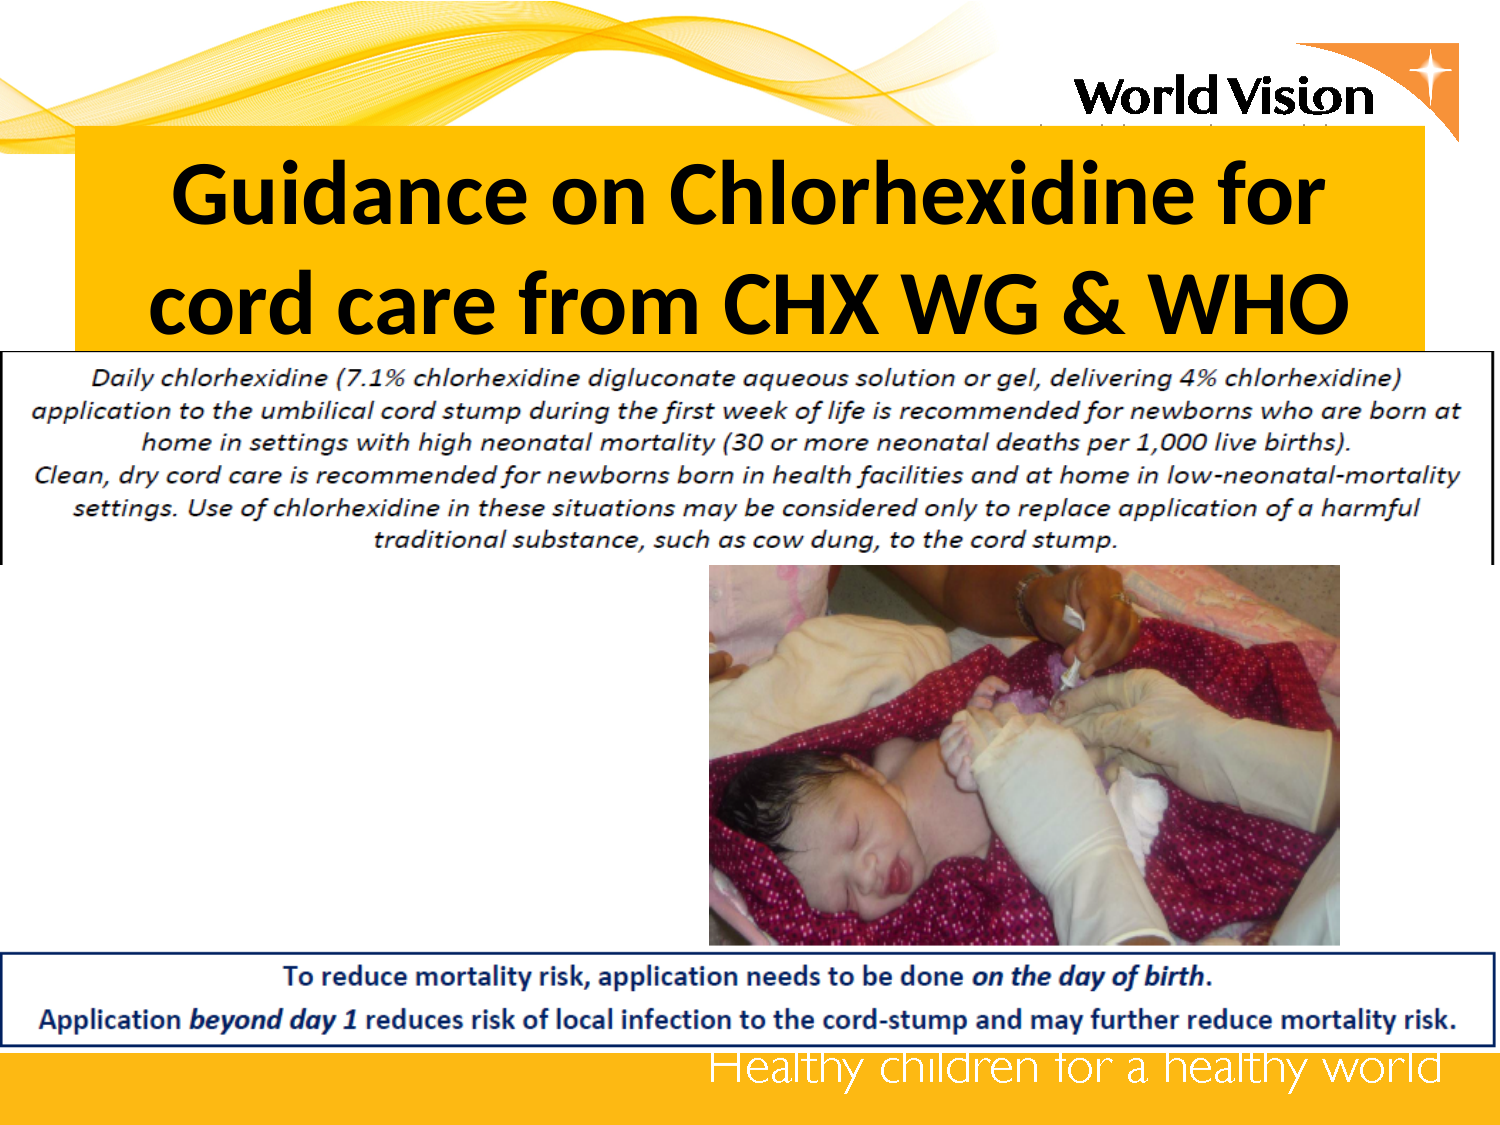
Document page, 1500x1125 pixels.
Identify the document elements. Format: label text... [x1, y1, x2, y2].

title Guidance on Chlorhexidine for cord care from CHX WG & WHO [75, 125, 1425, 350]
picture [0, 565, 1500, 1125]
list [0, 351, 1500, 565]
picture [0, 1, 1500, 351]
